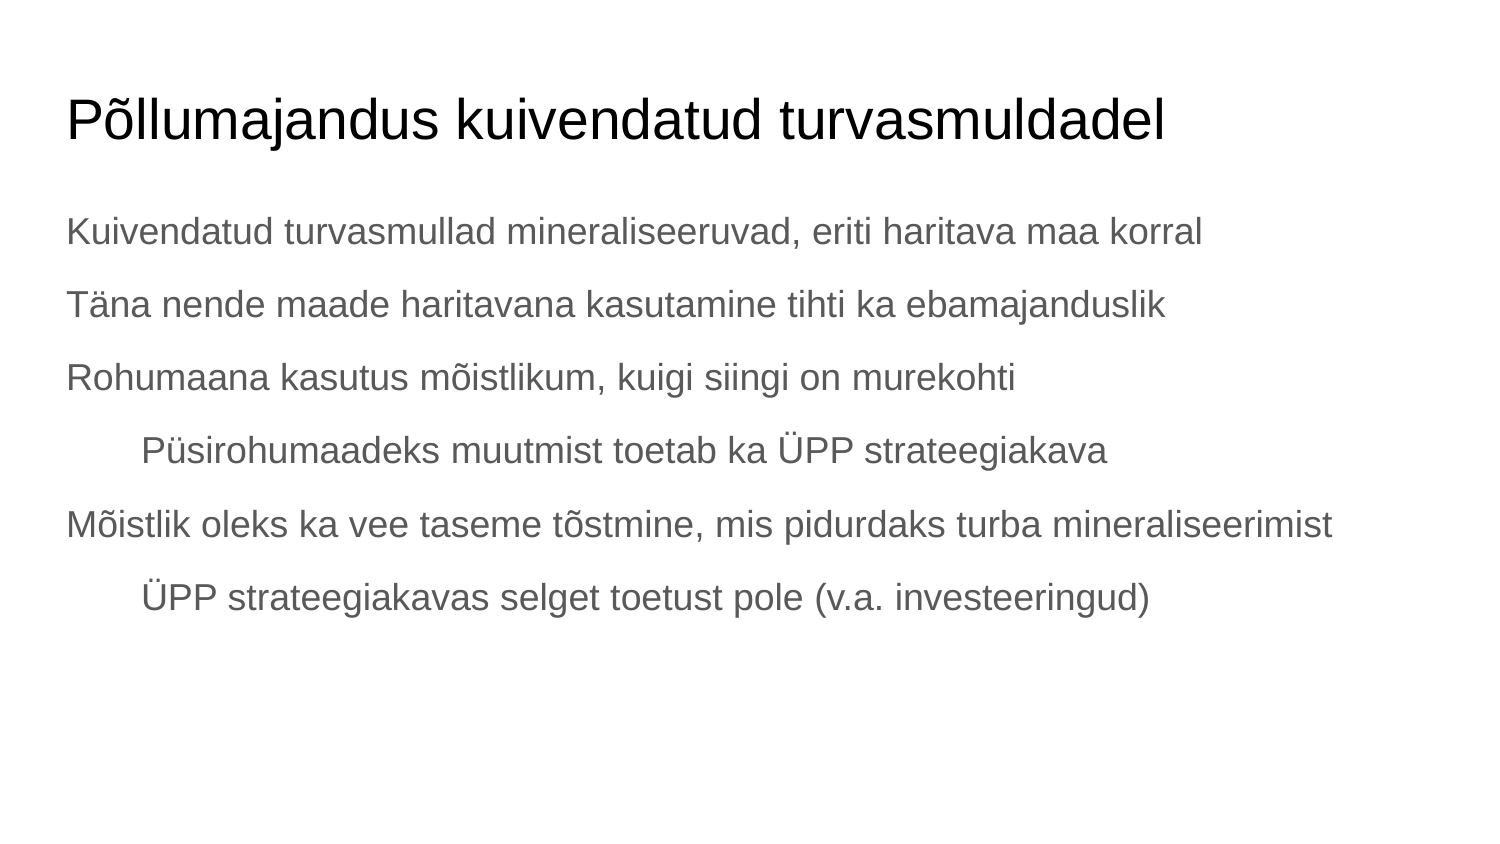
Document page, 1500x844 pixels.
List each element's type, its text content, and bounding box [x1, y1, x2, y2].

list Kuivendatud turvasmullad mineraliseeruvad, eriti haritava maa korral Täna nende maade haritavana kasutamine tihti ka ebamajanduslik Rohumaana kasutus mõistlikum, kuigi siingi on murekohti Püsirohumaadeks muutmist toetab ka ÜPP strateegiakava Mõistlik oleks ka vee taseme tõstmine, mis pidurdaks turba mineraliseerimist ÜPP strateegiakavas selget toetust pole (v.a. investeeringud) [51, 189, 1449, 750]
title Põllumajandus kuivendatud turvasmuldadel [51, 72, 1449, 167]
